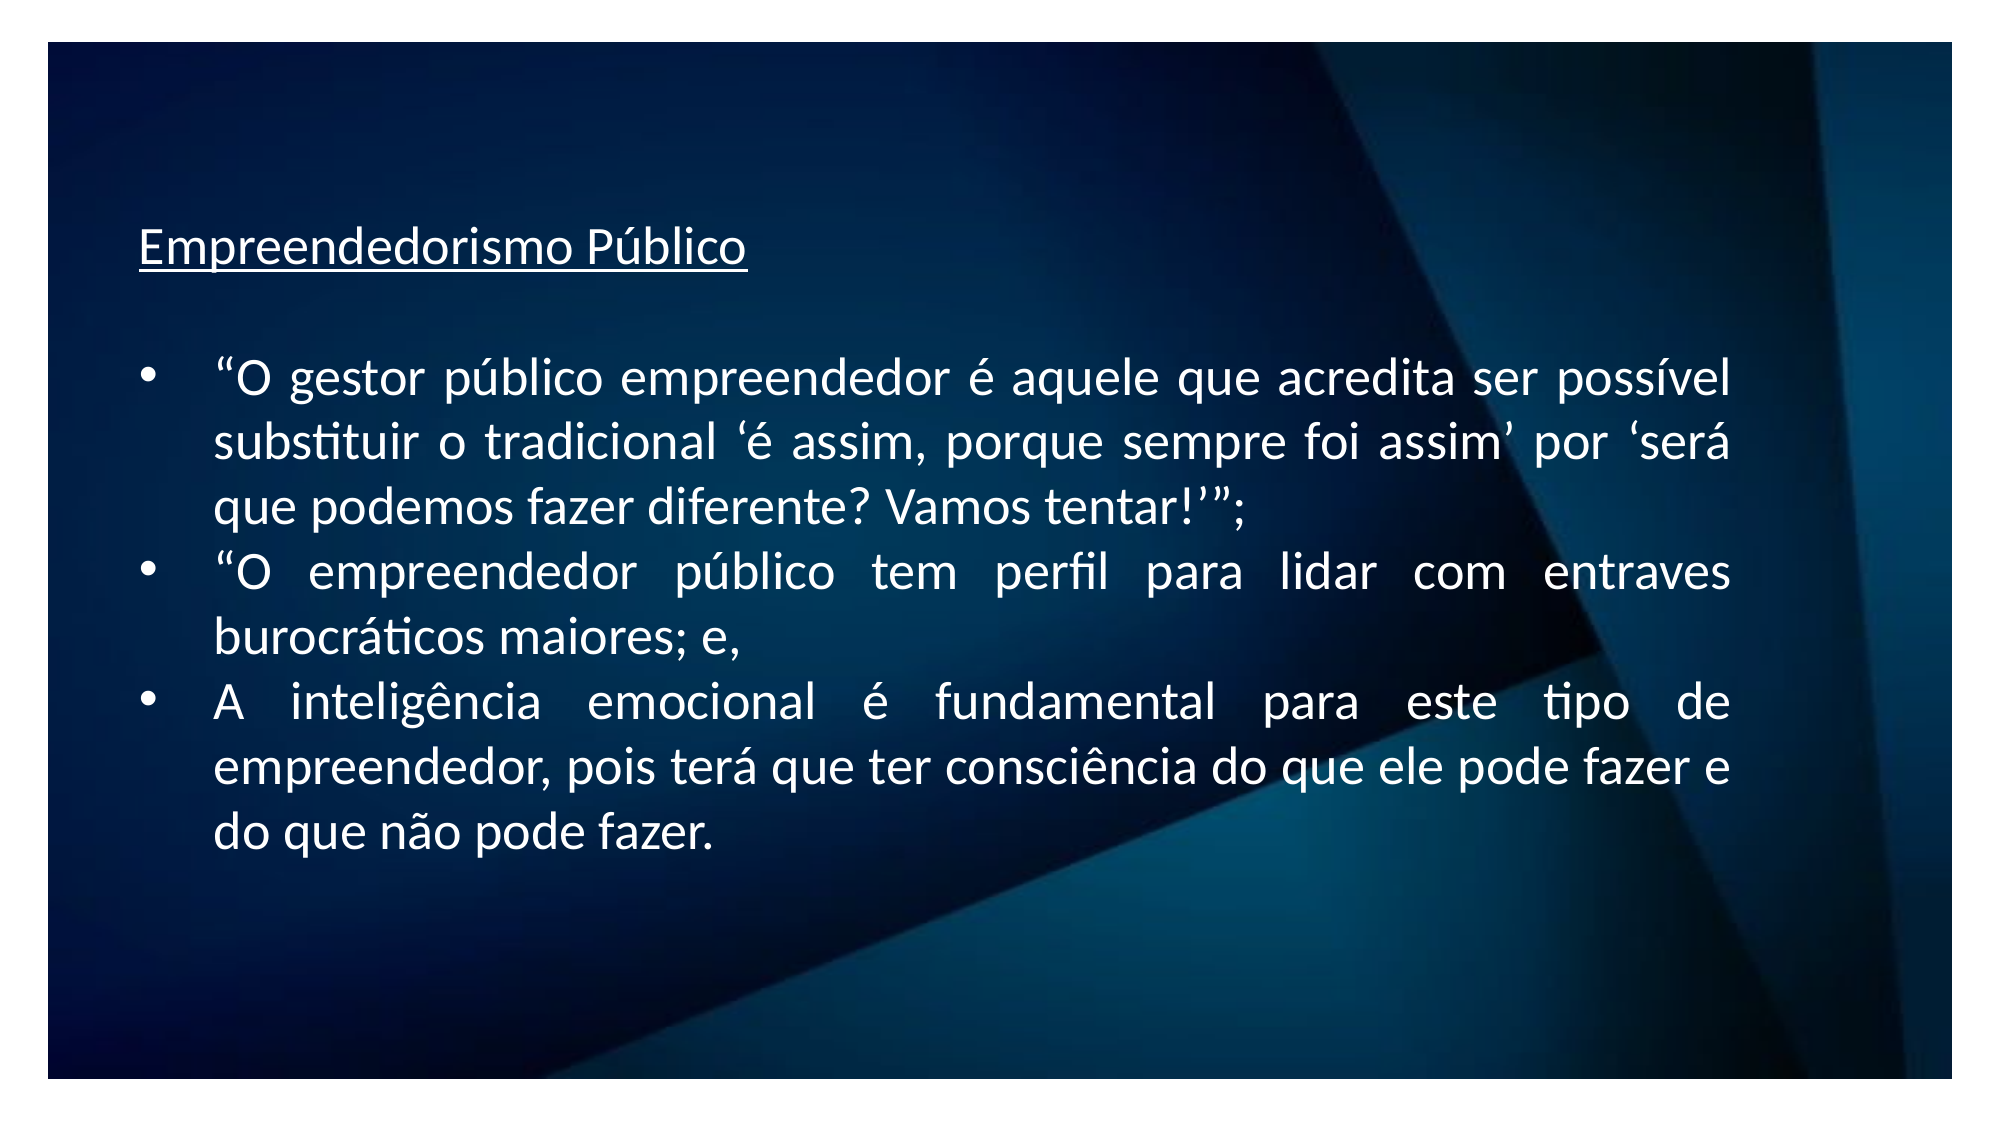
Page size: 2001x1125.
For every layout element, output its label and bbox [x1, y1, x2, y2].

picture [47, 42, 1952, 1079]
